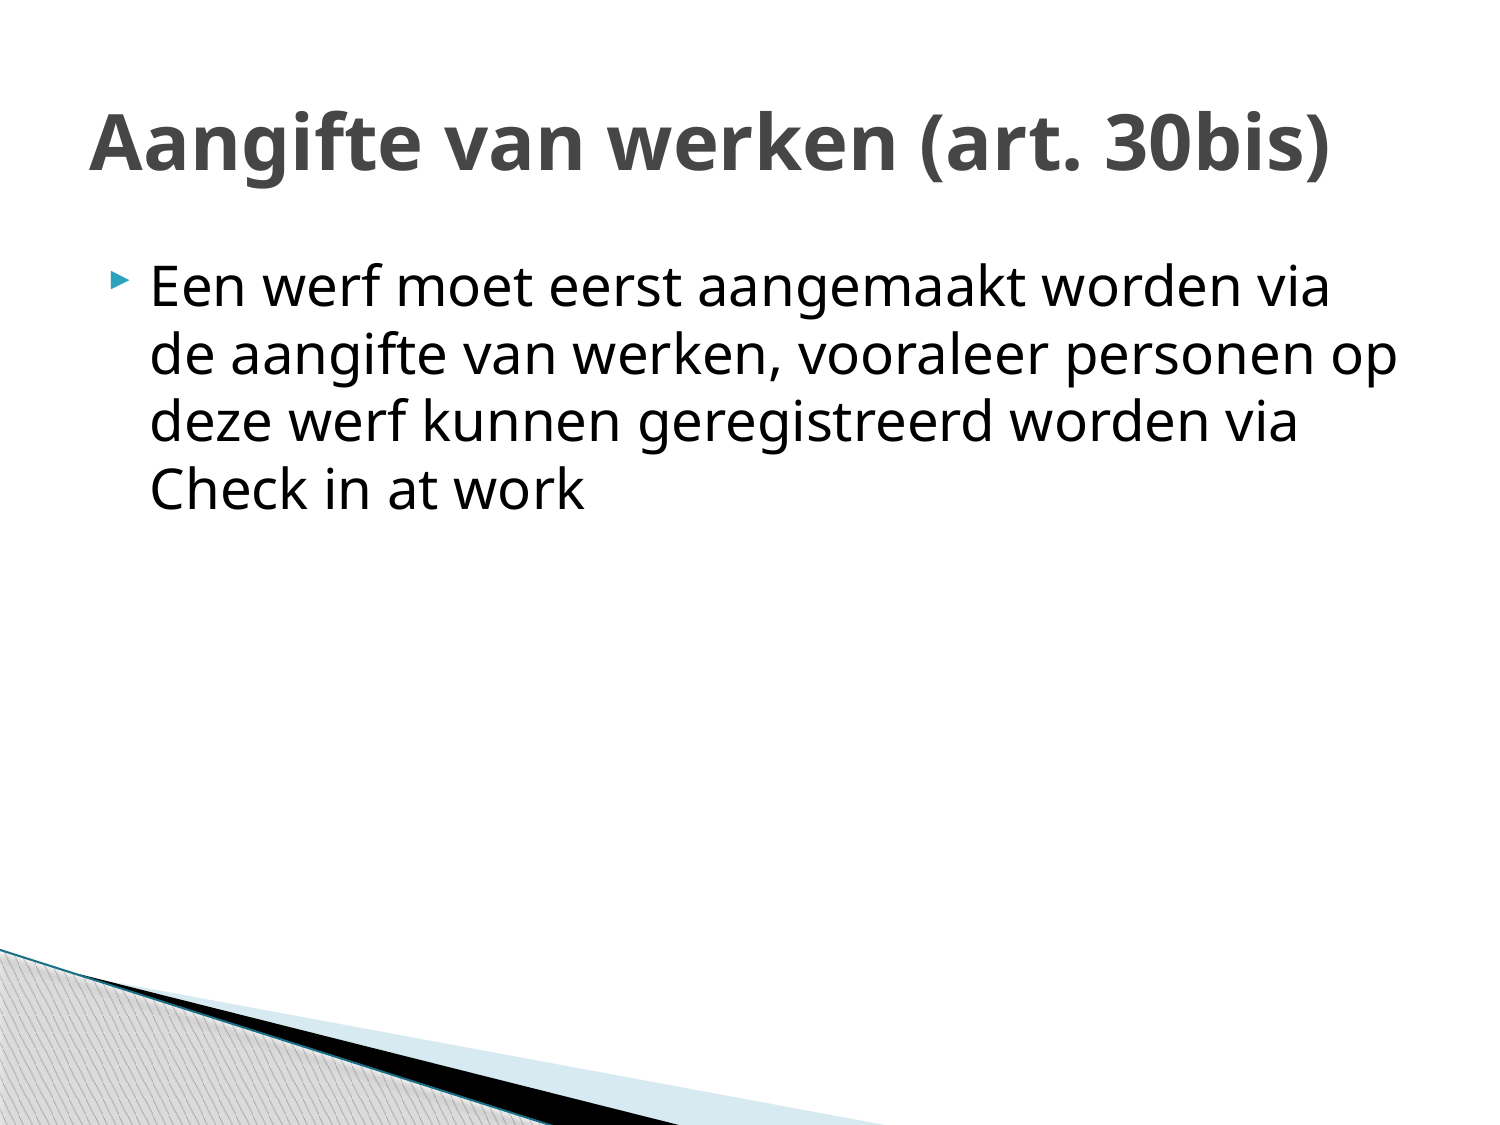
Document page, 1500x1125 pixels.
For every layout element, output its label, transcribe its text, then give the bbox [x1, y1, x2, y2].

list Een werf moet eerst aangemaakt worden via de aangifte van werken, vooraleer personen op deze werf kunnen geregistreerd worden via Check in at work [75, 243, 1425, 986]
title Aangifte van werken (art. 30bis) [75, 45, 1425, 233]
